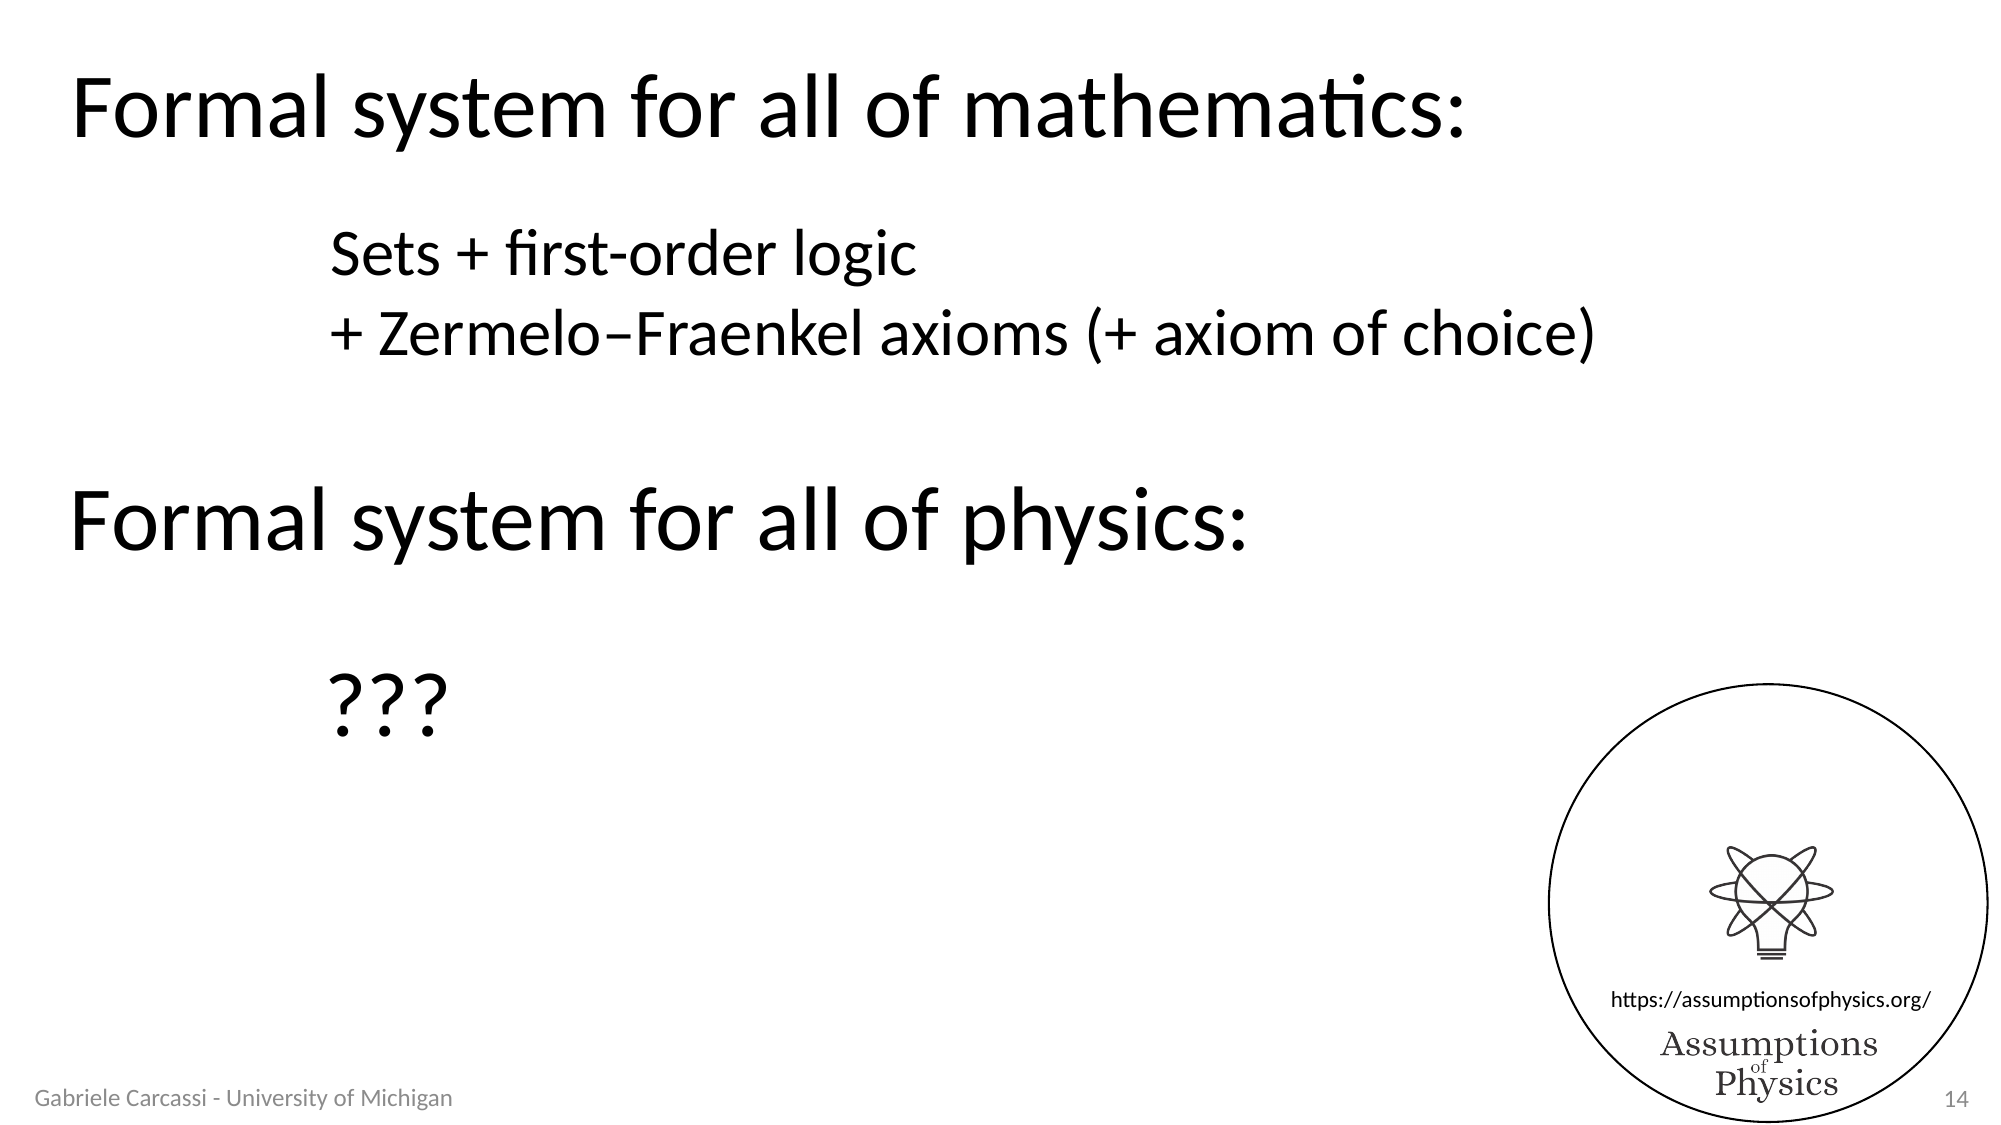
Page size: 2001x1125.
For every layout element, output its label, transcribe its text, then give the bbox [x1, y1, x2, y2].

picture [1709, 846, 1834, 960]
slide_number 14 [1893, 1078, 1985, 1116]
text_box ??? [309, 637, 467, 763]
text_box Sets + first-order logic + Zermelo–Fraenkel axioms (+ axiom of choice) [315, 201, 1629, 376]
text_box Formal system for all of physics: [55, 451, 1268, 576]
footer Gabriele Carcassi - University of Michigan [19, 1077, 999, 1116]
text_box Formal system for all of mathematics: [56, 38, 1486, 164]
picture [1660, 1029, 1877, 1103]
